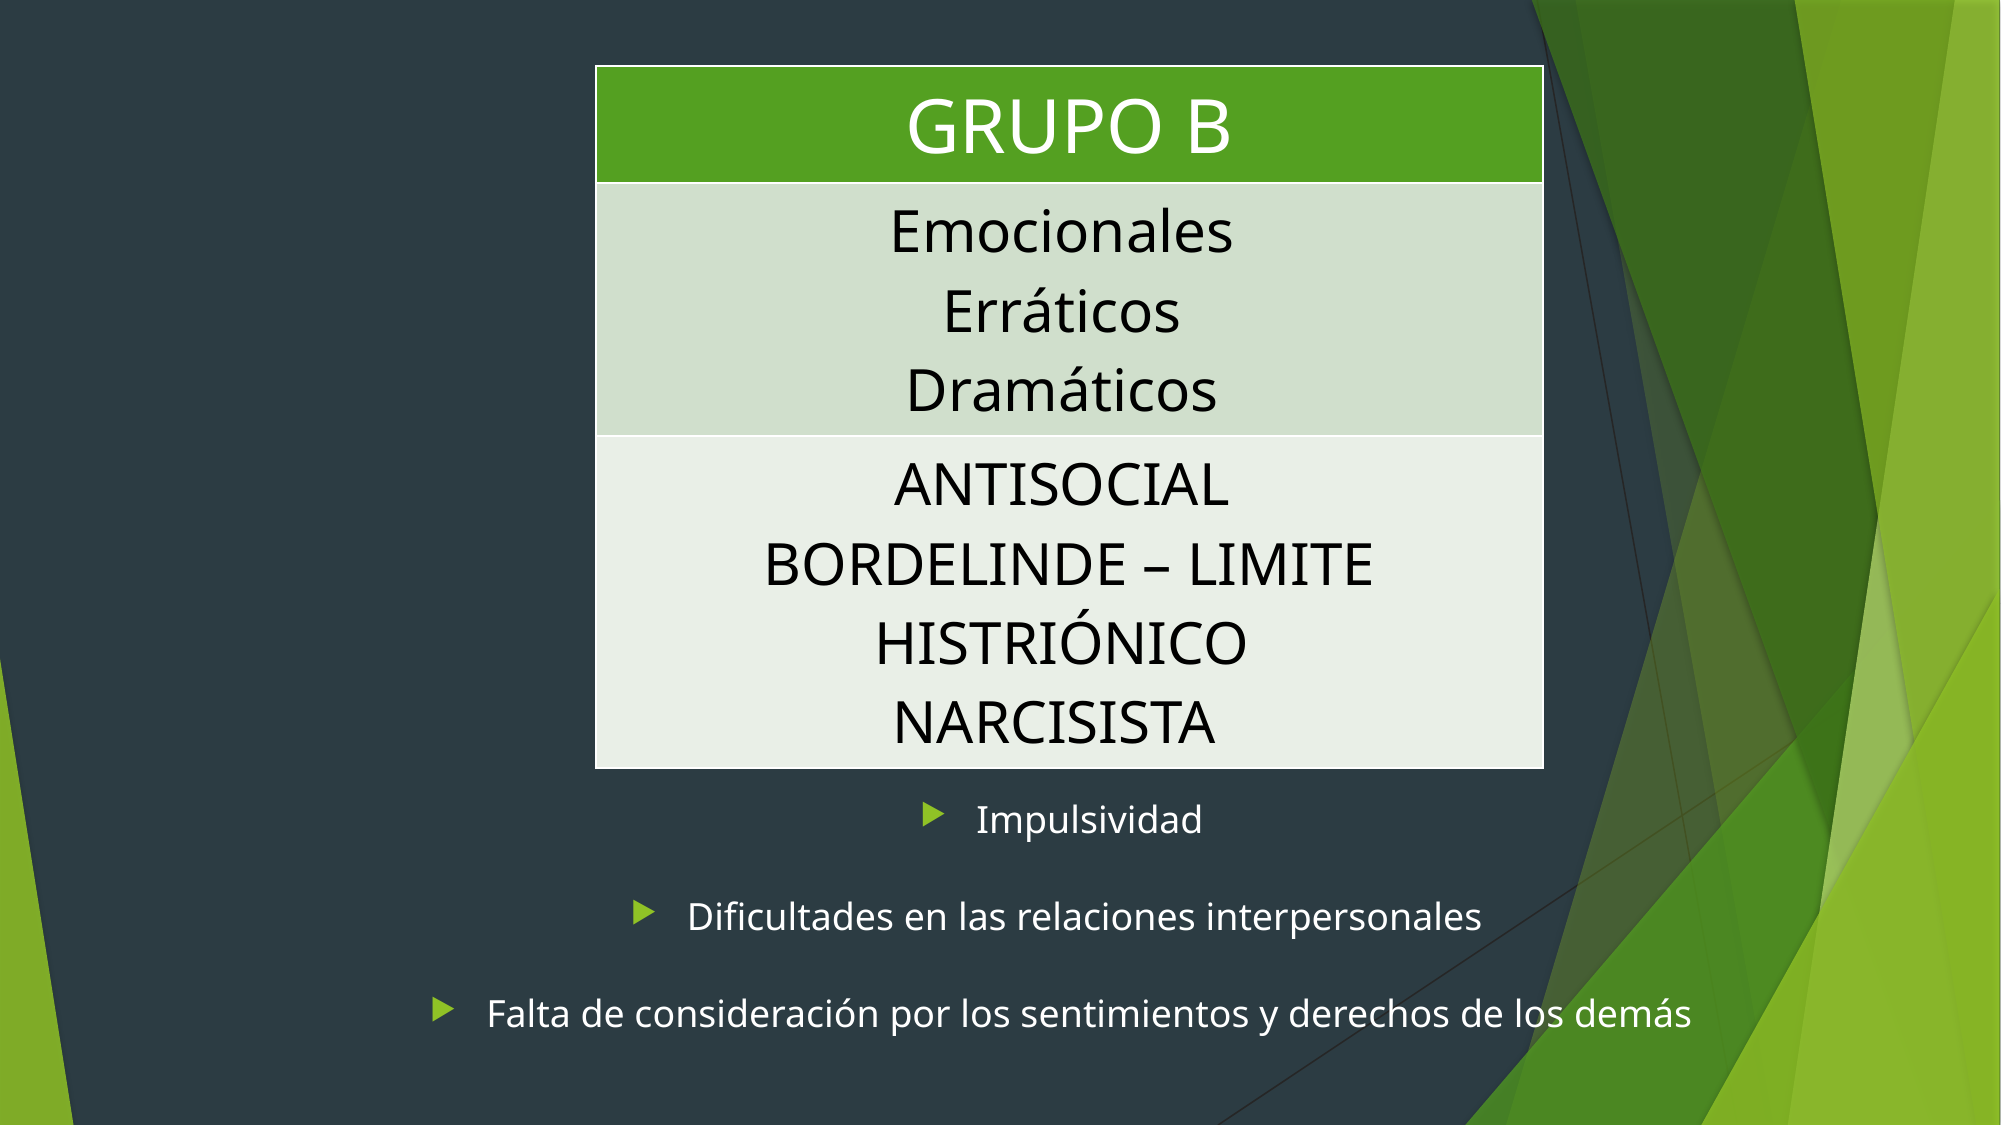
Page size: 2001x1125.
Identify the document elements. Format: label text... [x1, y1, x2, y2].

table_header GRUPO B [597, 67, 1542, 182]
list Impulsividad Dificultades en las relaciones interpersonales Falta de consideración por los sentimientos y derechos de los demás [206, 760, 1918, 1094]
table_cell ANTISOCIAL BORDELINDE – LIMITE HISTRIÓNICO NARCISISTA [597, 437, 1542, 760]
table_cell Emocionales Erráticos Dramáticos [597, 184, 1542, 435]
